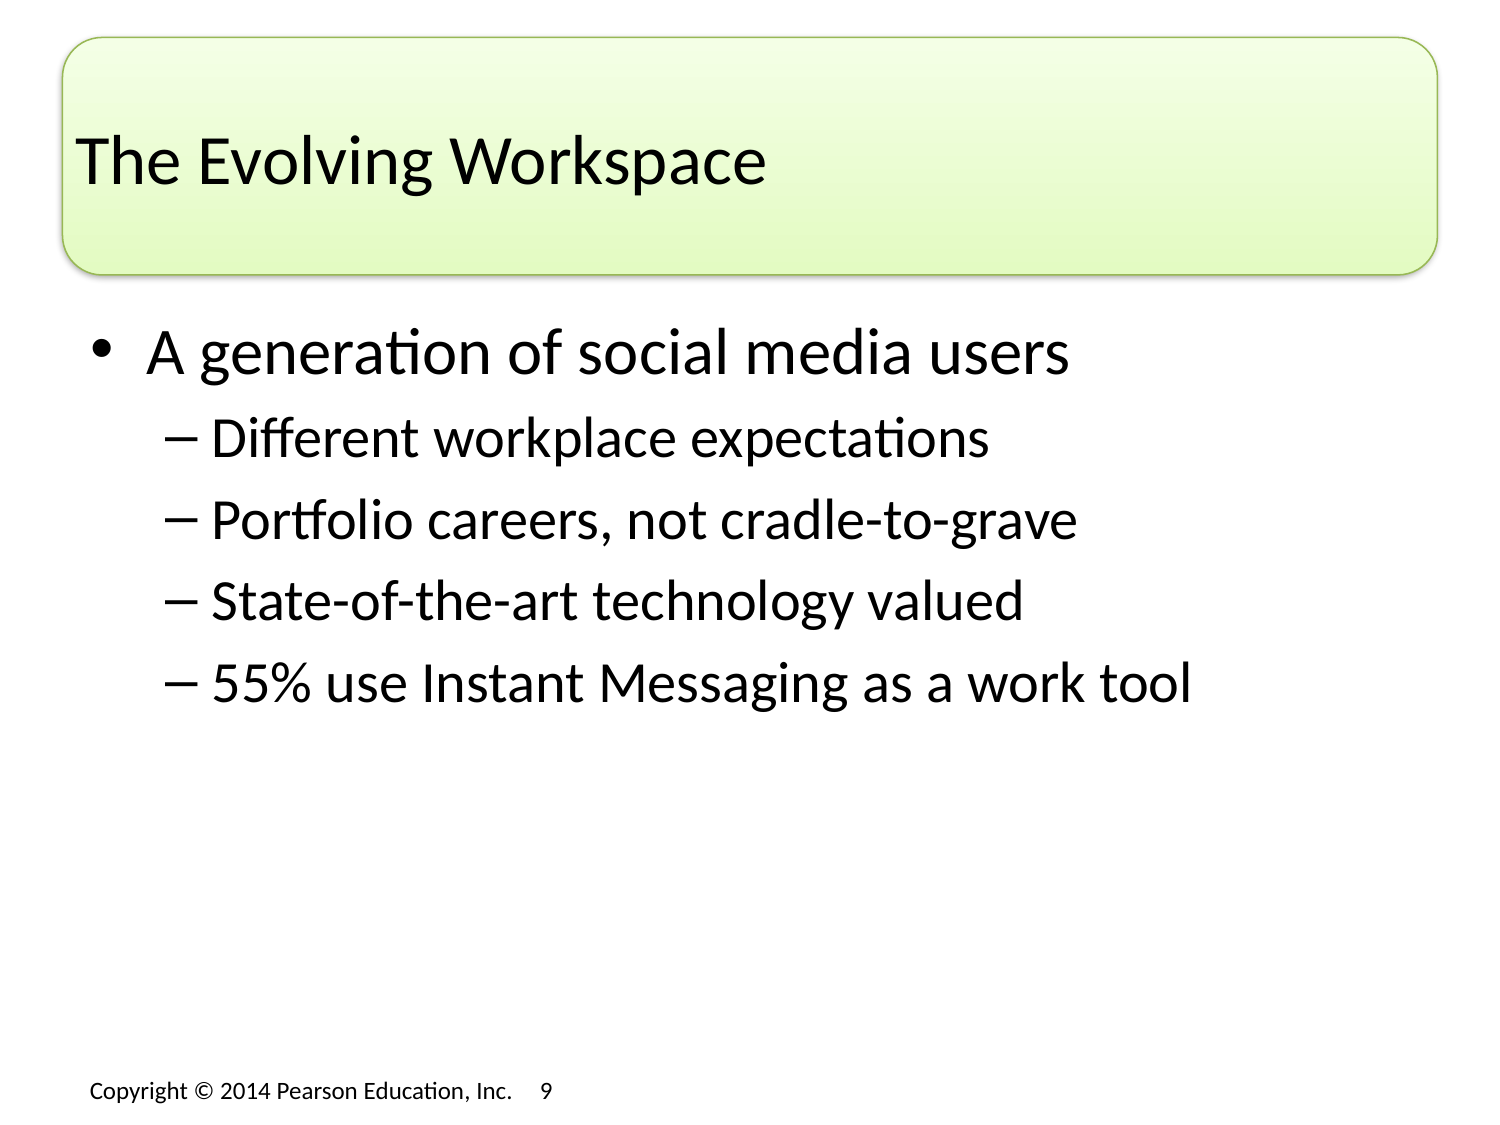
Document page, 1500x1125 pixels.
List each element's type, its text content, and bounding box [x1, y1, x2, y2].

title The Evolving Workspace [75, 50, 1425, 263]
list A generation of social media users Different workplace expectations Portfolio careers, not cradle-to-grave State-of-the-art technology valued 55% use Instant Messaging as a work tool [75, 299, 1425, 1050]
